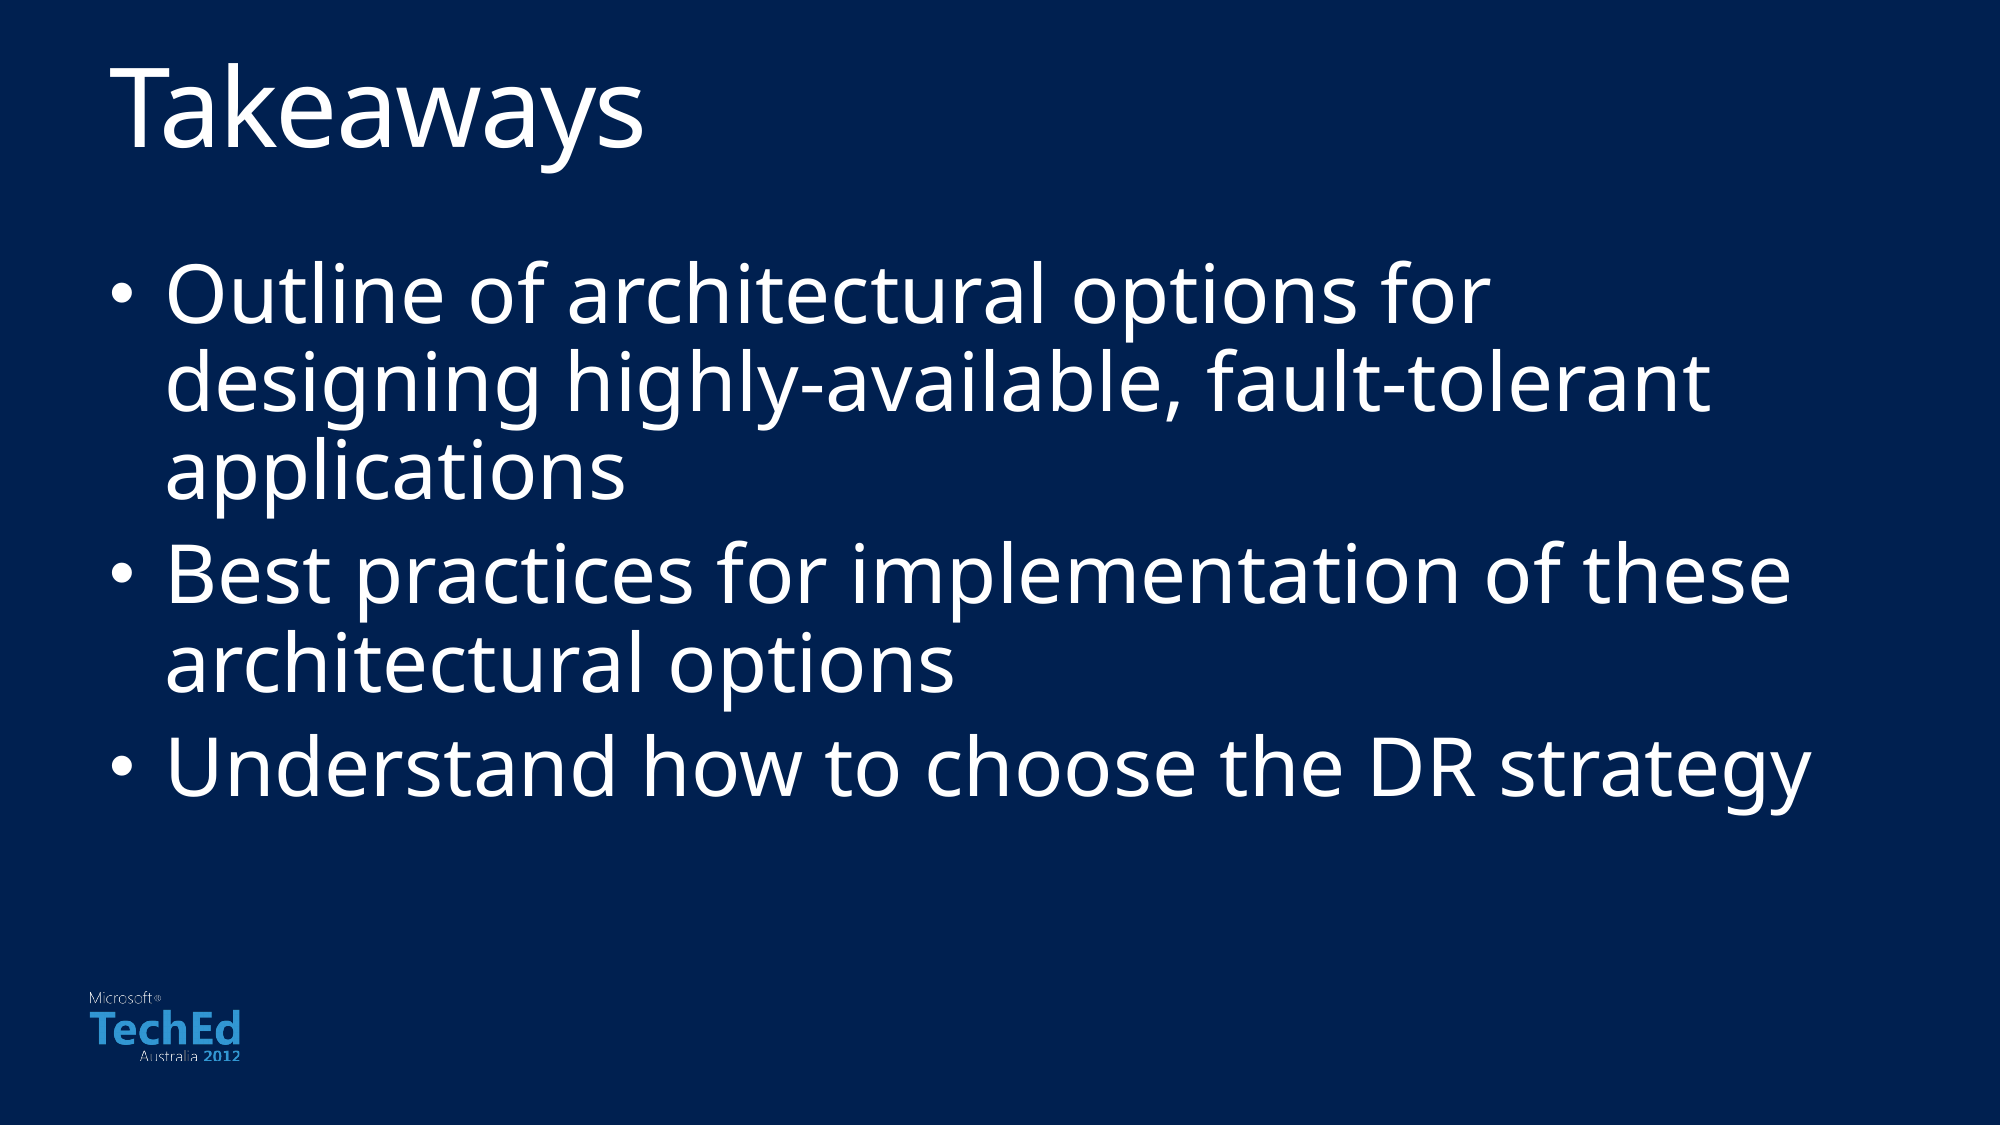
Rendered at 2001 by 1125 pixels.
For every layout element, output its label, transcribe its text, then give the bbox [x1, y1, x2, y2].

list Outline of architectural options for designing highly-available, fault-tolerant applications Best practices for implementation of these architectural options Understand how to choose the DR strategy [85, 237, 1915, 753]
title Takeaways [85, 37, 1915, 138]
